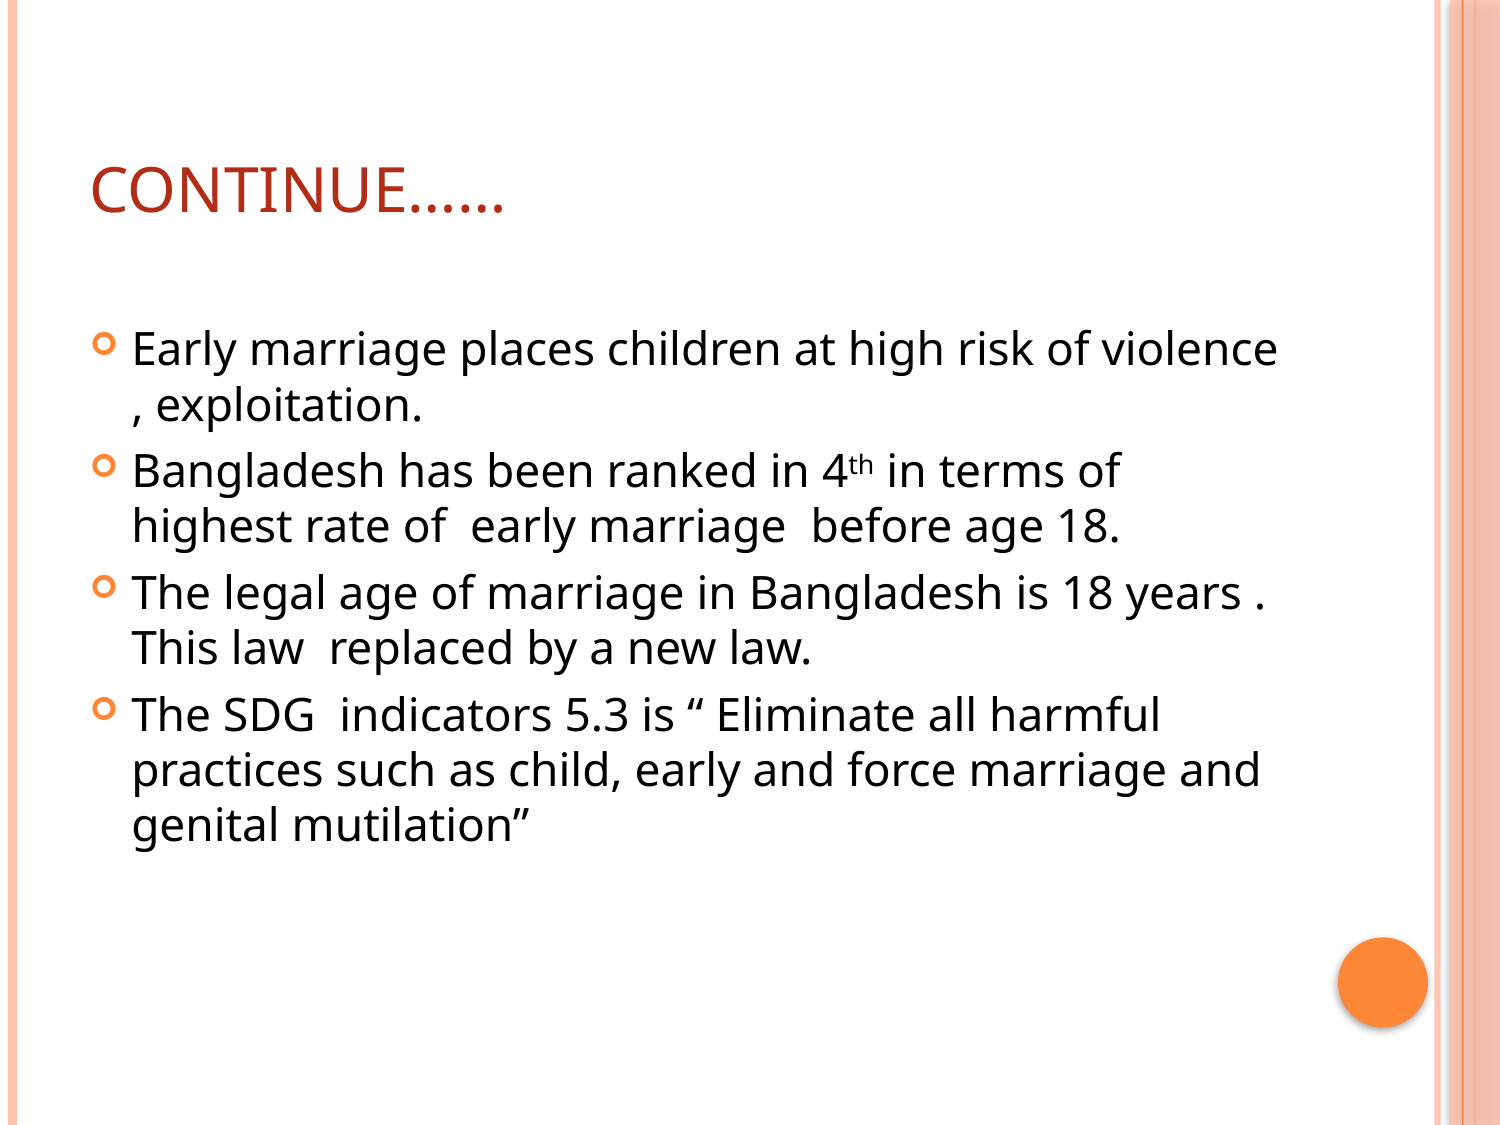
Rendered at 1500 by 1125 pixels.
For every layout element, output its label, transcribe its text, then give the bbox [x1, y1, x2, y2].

list Early marriage places children at high risk of violence , exploitation. Bangladesh has been ranked in 4th in terms of highest rate of early marriage before age 18. The legal age of marriage in Bangladesh is 18 years . This law replaced by a new law. The SDG indicators 5.3 is “ Eliminate all harmful practices such as child, early and force marriage and genital mutilation” [75, 312, 1300, 863]
title Continue…… [75, 45, 1300, 233]
